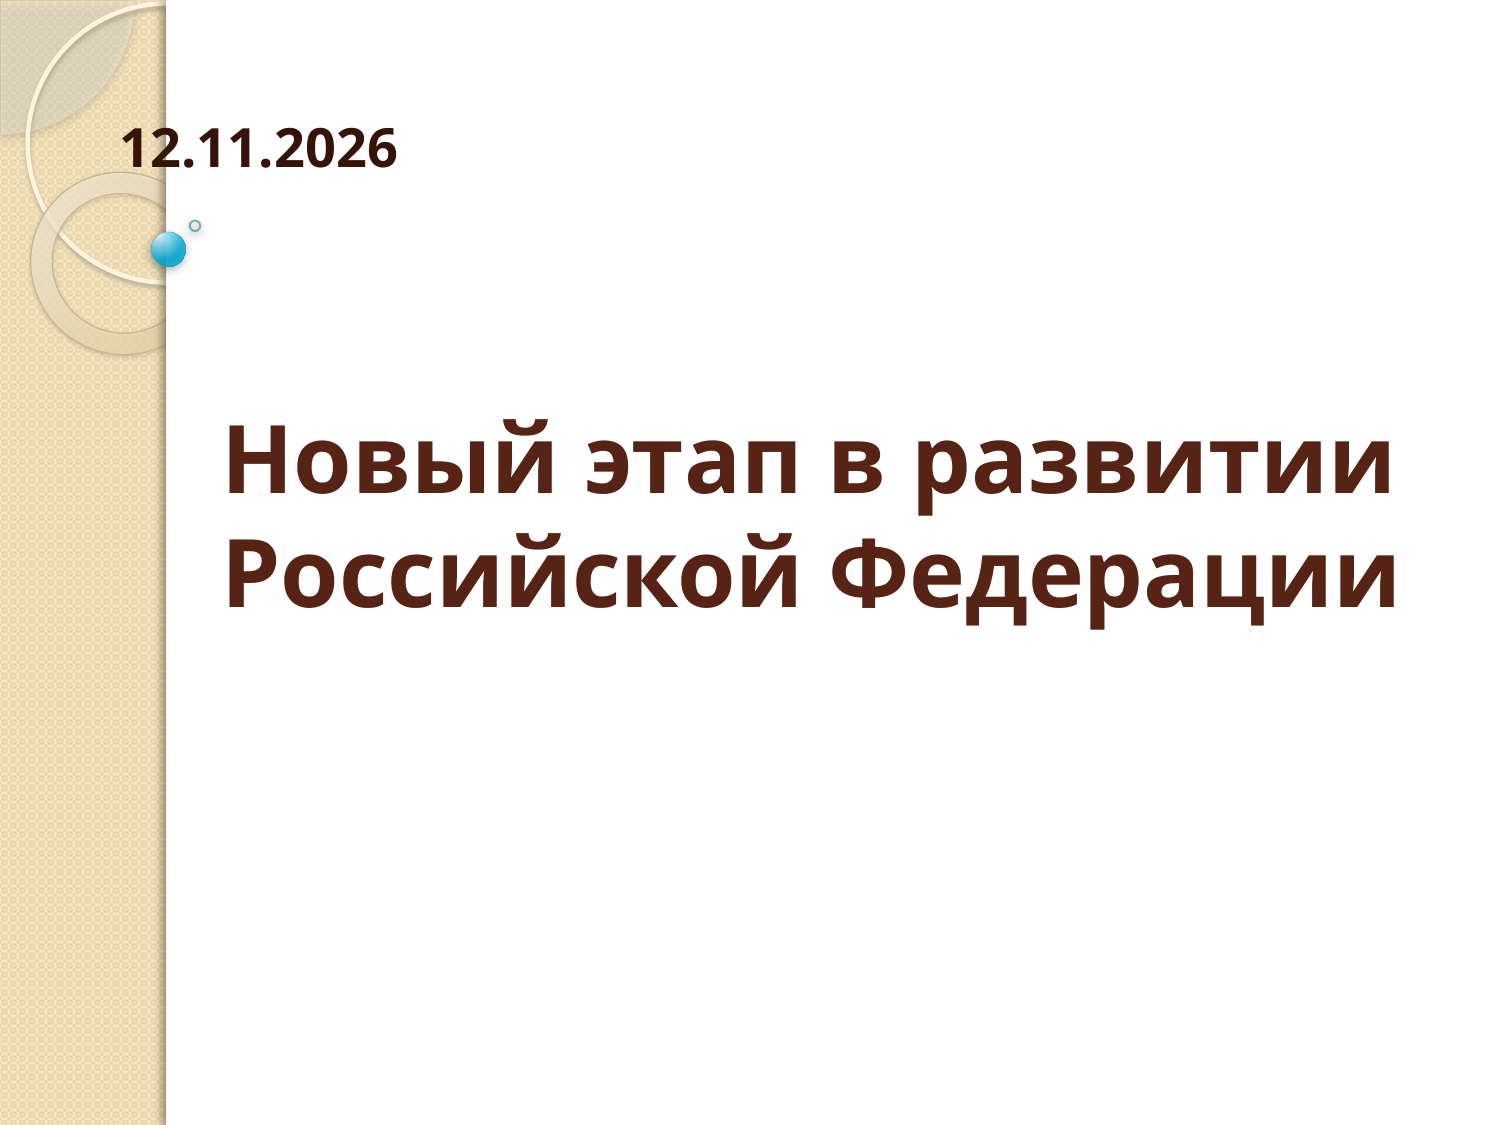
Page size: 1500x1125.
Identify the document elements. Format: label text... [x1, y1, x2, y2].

subtitle 22.02.2014 [100, 113, 479, 209]
title Новый этап в развитии Российской Федерации [206, 231, 1450, 634]
